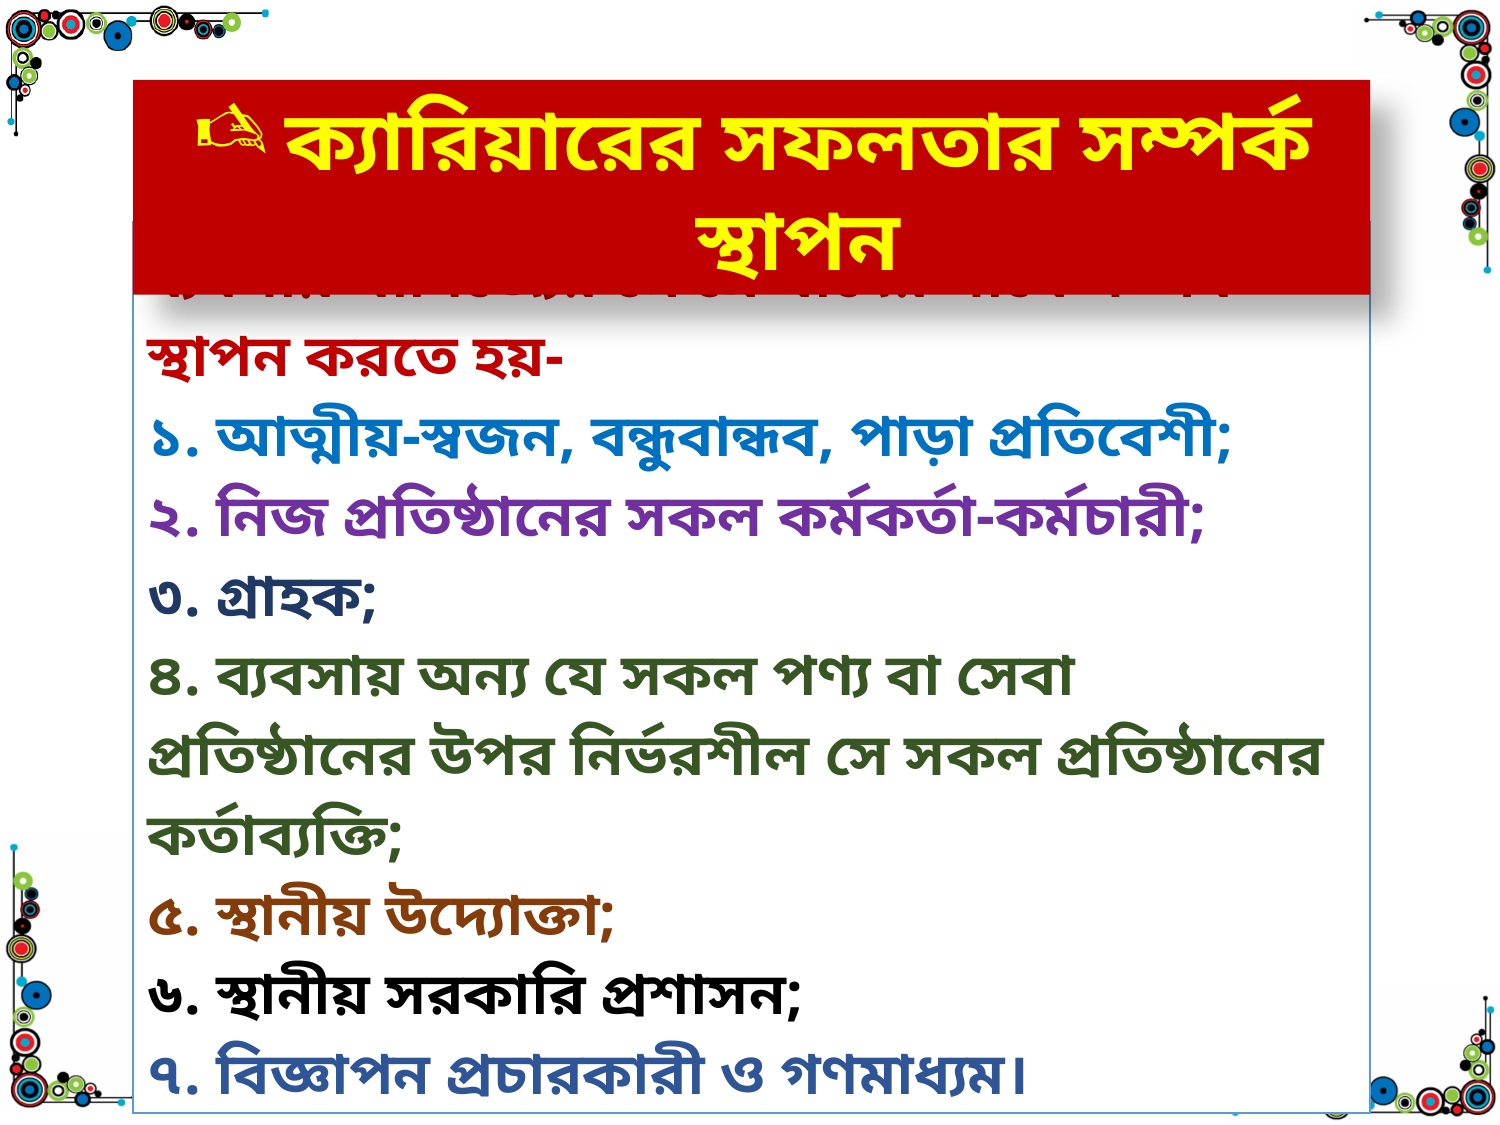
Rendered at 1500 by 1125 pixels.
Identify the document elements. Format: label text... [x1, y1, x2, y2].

picture [1, 839, 132, 1113]
picture [1227, 991, 1500, 1125]
text_box ক্যারিয়ারের সফলতার সম্পর্ক স্থাপন [133, 79, 1371, 295]
picture [0, 0, 274, 142]
text_box ব্যবসায়-বাণিজ্যের ক্ষেত্রে যাদের সাথে সম্পর্ক স্থাপন করতে হয়- ১. আত্মীয়-স্বজন, বন্ধুবান্ধব, পাড়া প্রতিবেশী; ২. নিজ প্রতিষ্ঠানের সকল কর্মকর্তা-কর্মচারী; ৩. গ্রাহক; ৪. ব্যবসায় অন্য যে সকল পণ্য বা সেবা প্রতিষ্ঠানের উপর নির্ভরশীল সে সকল প্রতিষ্ঠানের কর্তাব্যক্তি; ৫. স্থানীয় উদ্যোক্তা; ৬. স্থানীয় সরকারি প্রশাসন; ৭. বিজ্ঞাপন প্রচারকারী ও গণমাধ্যম। [132, 221, 1371, 1114]
picture [1359, 5, 1500, 279]
